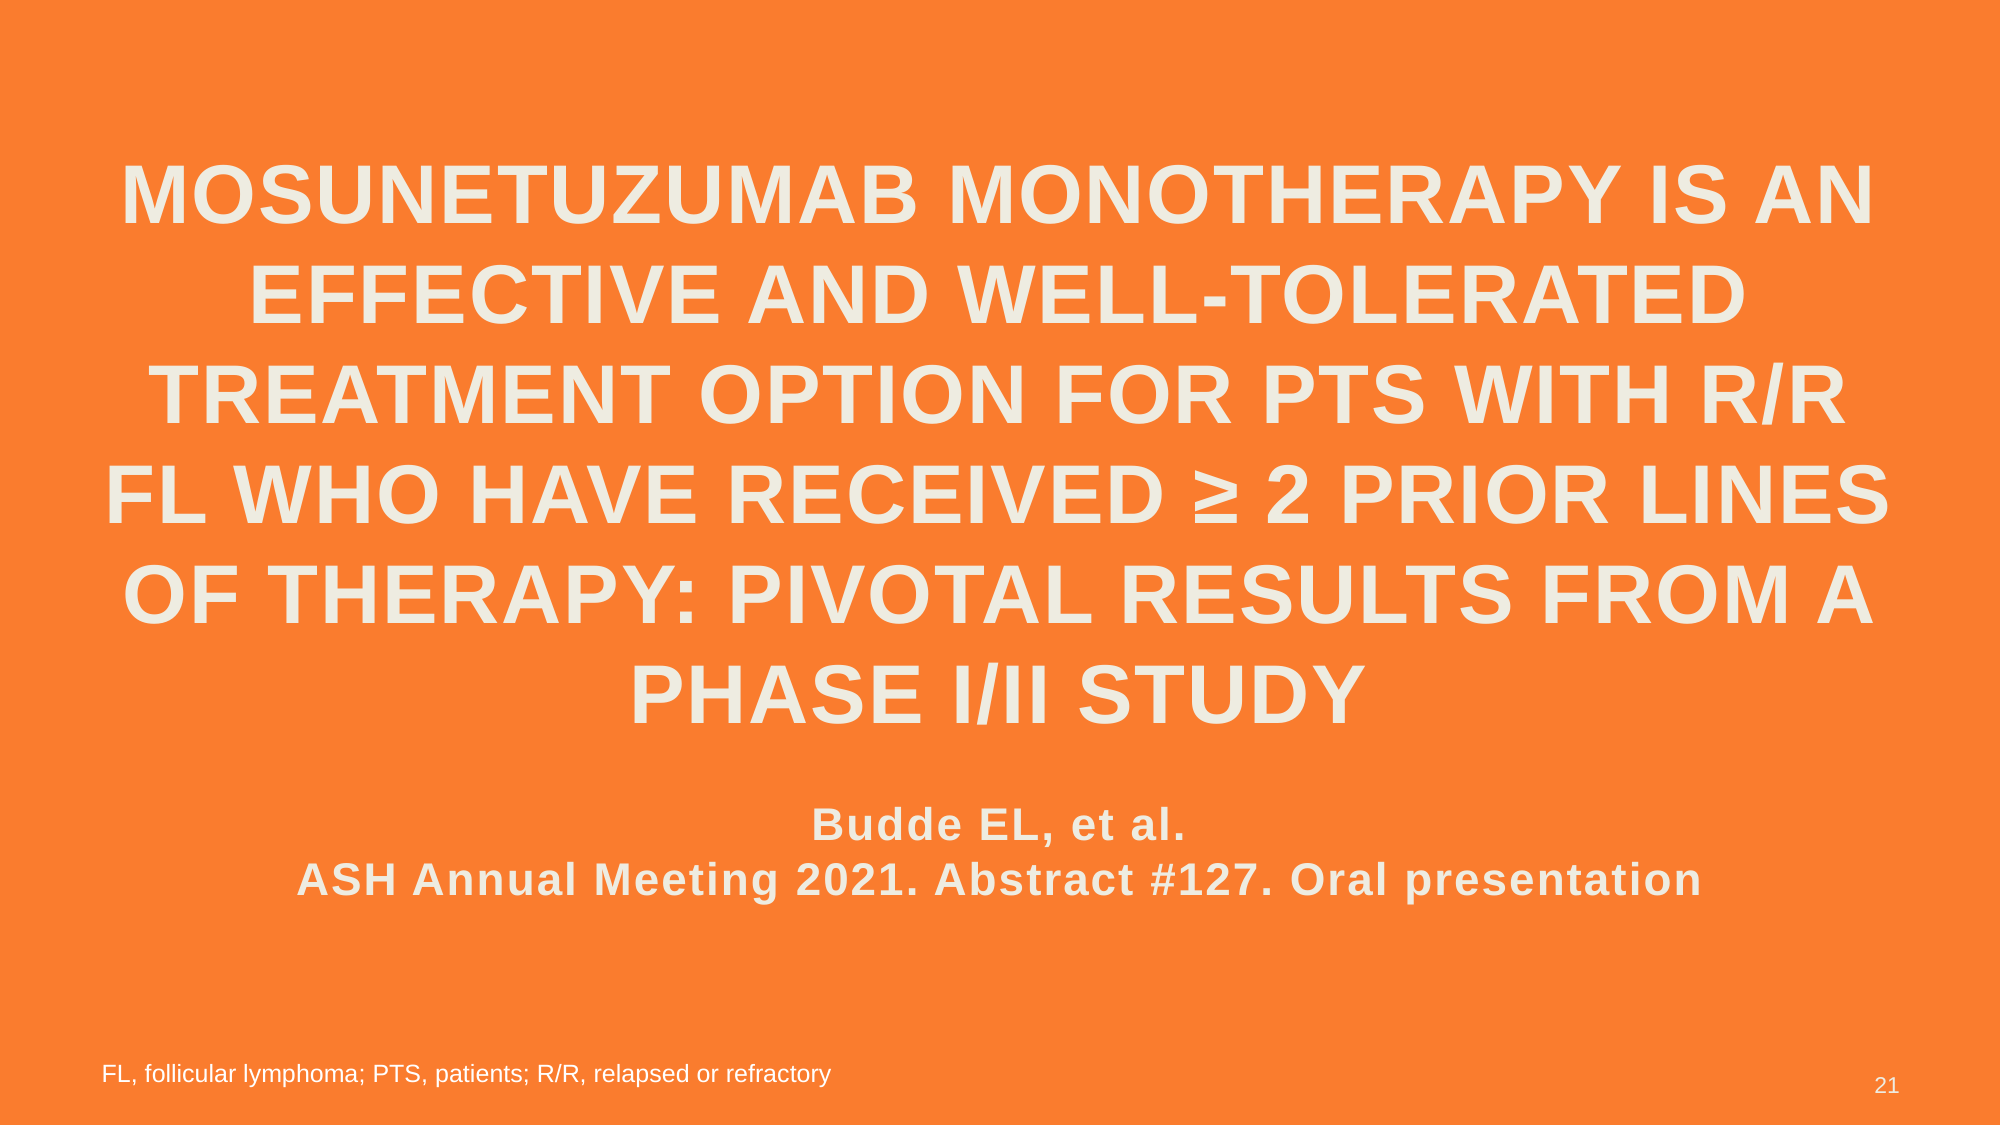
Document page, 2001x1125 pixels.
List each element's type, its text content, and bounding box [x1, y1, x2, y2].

slide_number 21 [1771, 1054, 1900, 1115]
title Mosunetuzumab Monotherapy Is an Effective and Well-Tolerated Treatment Option for Pts with R/R FL Who Have Received ≥ 2 Prior Lines of Therapy: Pivotal Results from a Phase I/II Study Budde EL, et al. ASH Annual Meeting 2021. Abstract #127. Oral presentation [99, 45, 1900, 1000]
text_box FL, follicular lymphoma; PTS, patients; R/R, relapsed or refractory [101, 1042, 1635, 1103]
